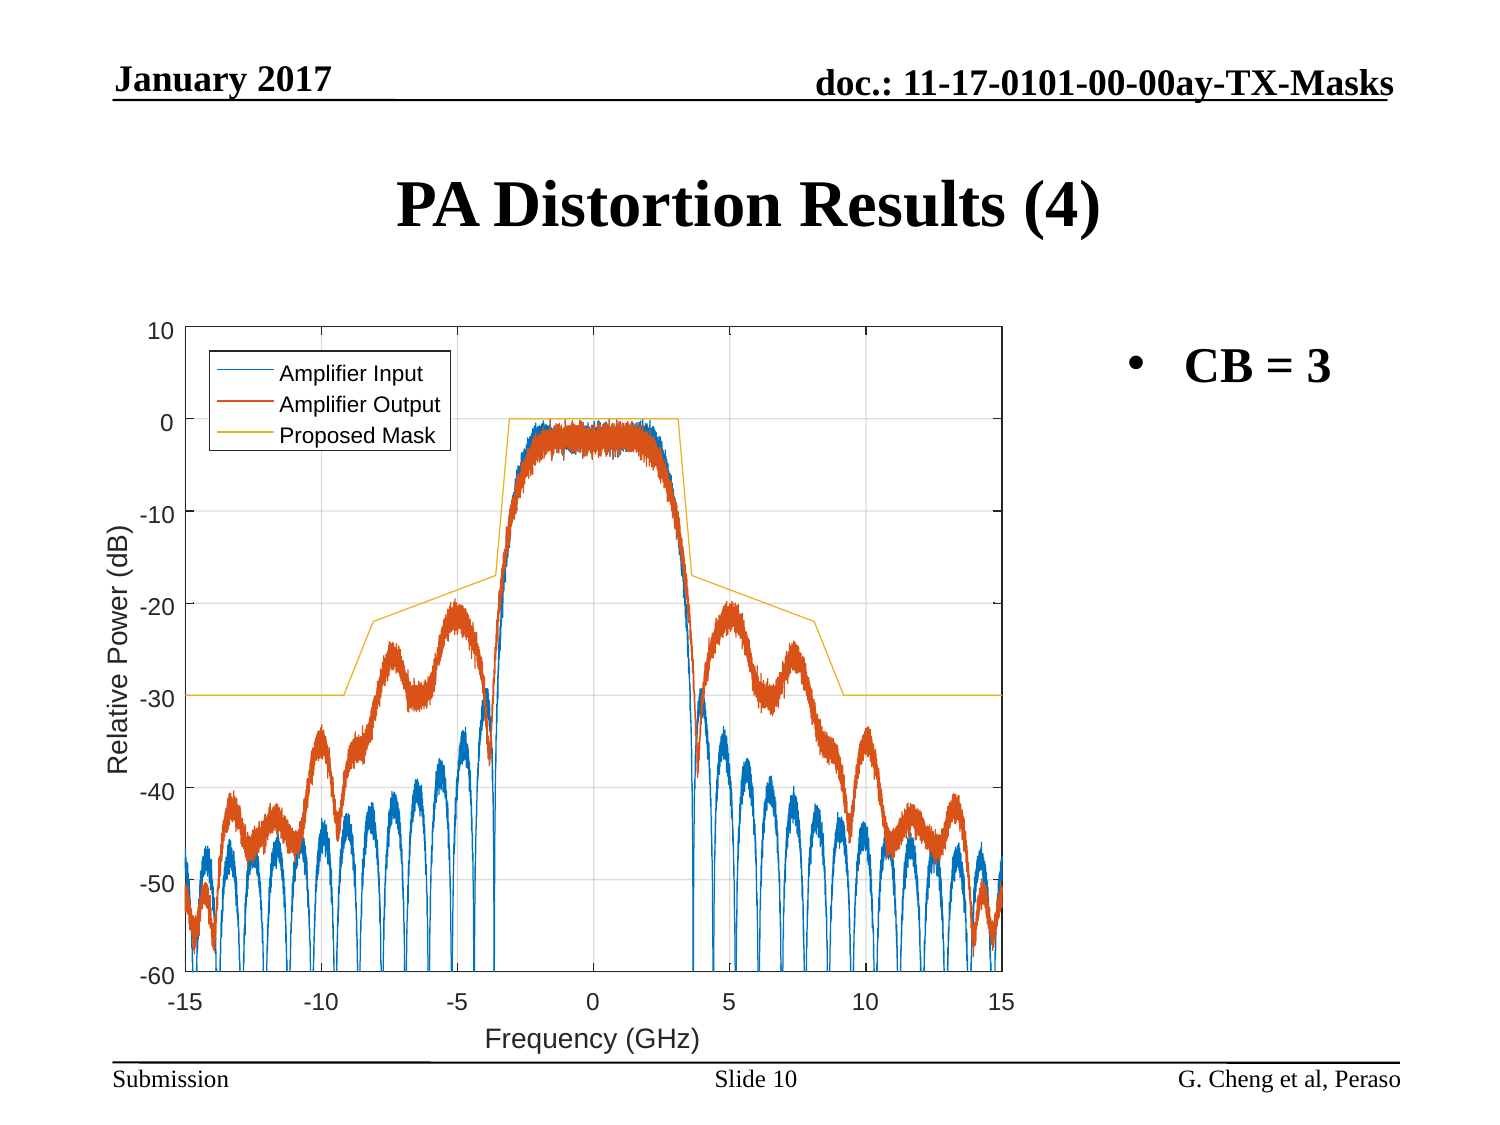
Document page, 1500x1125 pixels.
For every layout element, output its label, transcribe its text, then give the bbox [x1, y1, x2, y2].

footer G. Cheng et al, Peraso [878, 1061, 1402, 1093]
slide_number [114, 54, 423, 100]
title PA Distortion Results (4) [112, 112, 1388, 288]
slide_number Slide 10 [712, 1065, 800, 1123]
picture [47, 268, 1101, 1057]
list CB = 3 [1112, 324, 1388, 1000]
